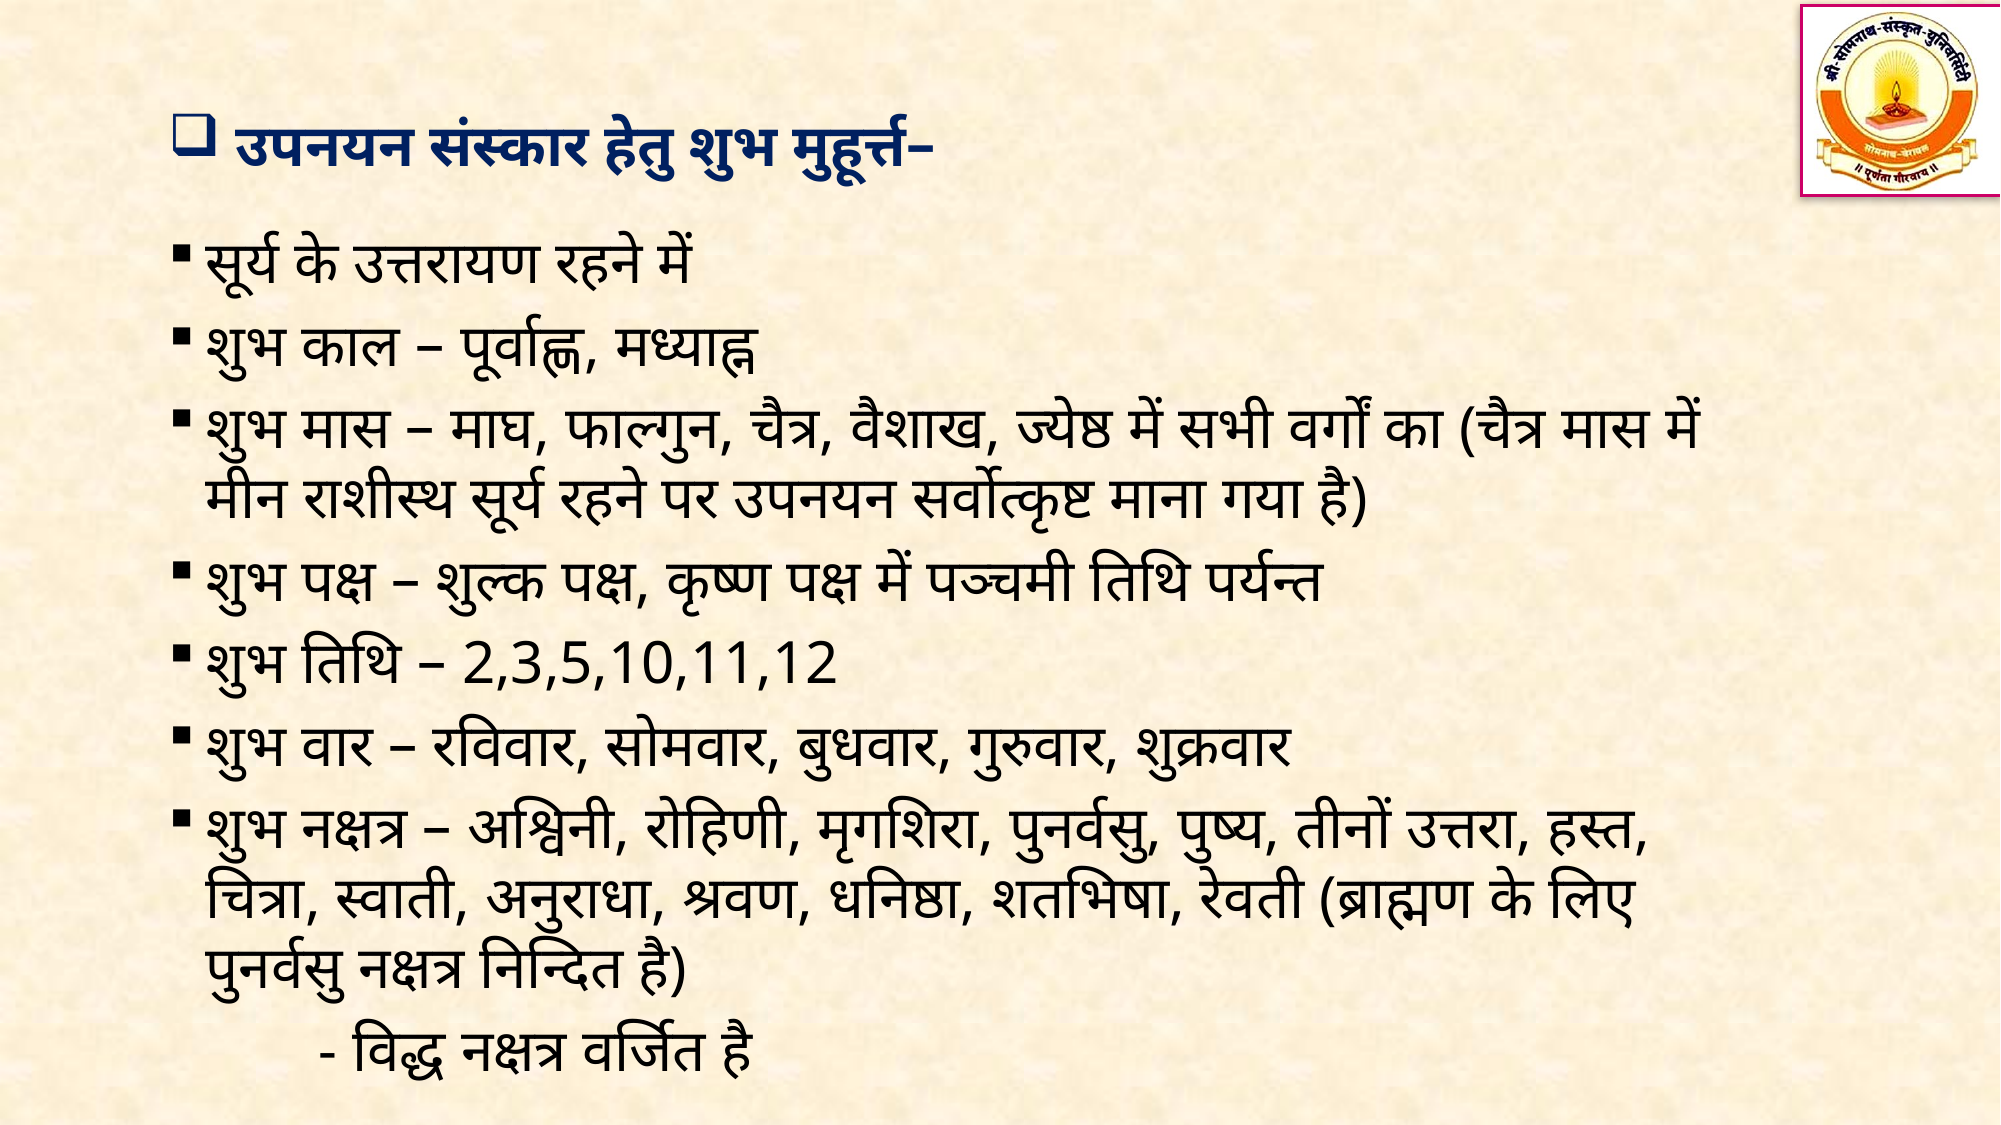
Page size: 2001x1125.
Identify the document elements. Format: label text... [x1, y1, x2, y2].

picture [0, 0, 2001, 1125]
list उपनयन संस्कार हेतु शुभ मुहूर्त्त– सूर्य के उत्तरायण रहने में शुभ काल – पूर्वाह्ण, मध्याह्न शुभ मास – माघ, फाल्गुन, चैत्र, वैशाख, ज्येष्ठ में सभी वर्गों का (चैत्र मास में मीन राशीस्थ सूर्य रहने पर उपनयन सर्वोत्कृष्ट माना गया है) शुभ पक्ष – शुल्क पक्ष, कृष्ण पक्ष में पञ्चमी तिथि पर्यन्त शुभ तिथि – 2,3,5,10,11,12 शुभ वार – रविवार, सोमवार, बुधवार, गुरुवार, शुक्रवार शुभ नक्षत्र – अश्विनी, रोहिणी, मृगशिरा, पुनर्वसु, पुष्य, तीनों उत्तरा, हस्त, चित्रा, स्वाती, अनुराधा, श्रवण, धनिष्ठा, शतभिषा, रेवती (ब्राह्मण के लिए पुनर्वसु नक्षत्र निन्दित है) - विद्ध नक्षत्र वर्जित है [153, 100, 1728, 1051]
